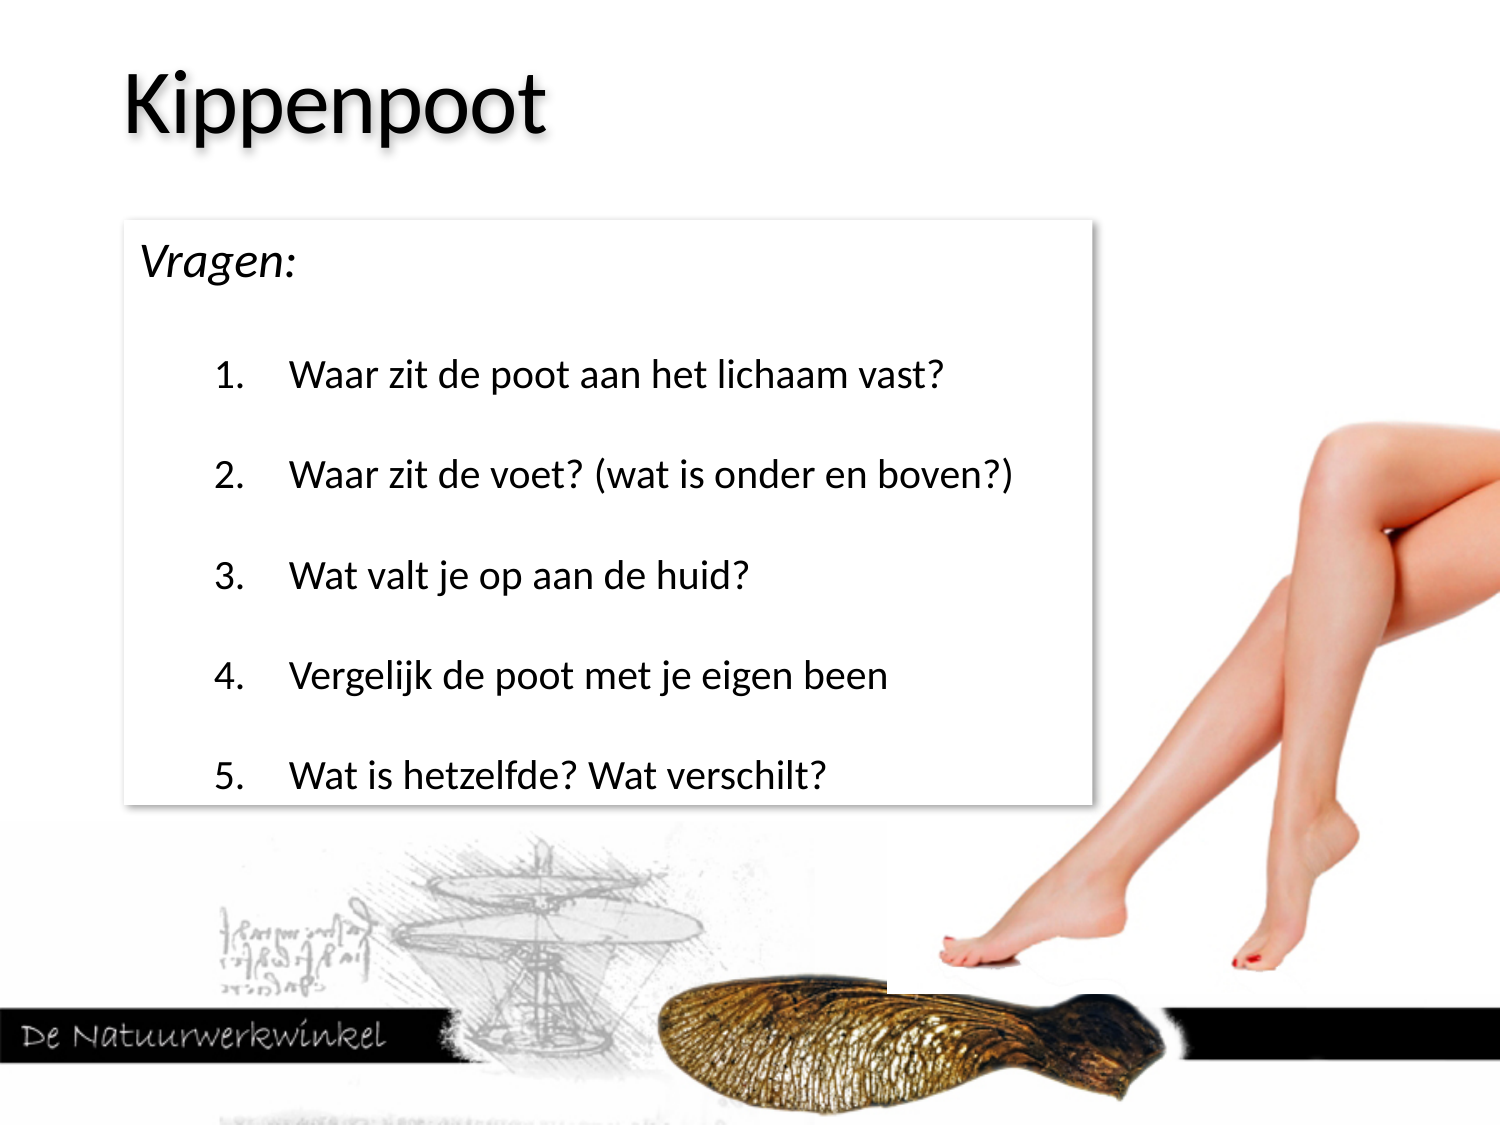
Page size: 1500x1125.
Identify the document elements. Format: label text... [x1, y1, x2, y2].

text_box Vragen: Waar zit de poot aan het lichaam vast? Waar zit de voet? (wat is onder en boven?) Wat valt je op aan de huid? Vergelijk de poot met je eigen been Wat is hetzelfde? Wat verschilt? [122, 218, 1095, 807]
text_box Kippenpoot [122, 52, 1059, 156]
picture [0, 290, 1500, 1125]
